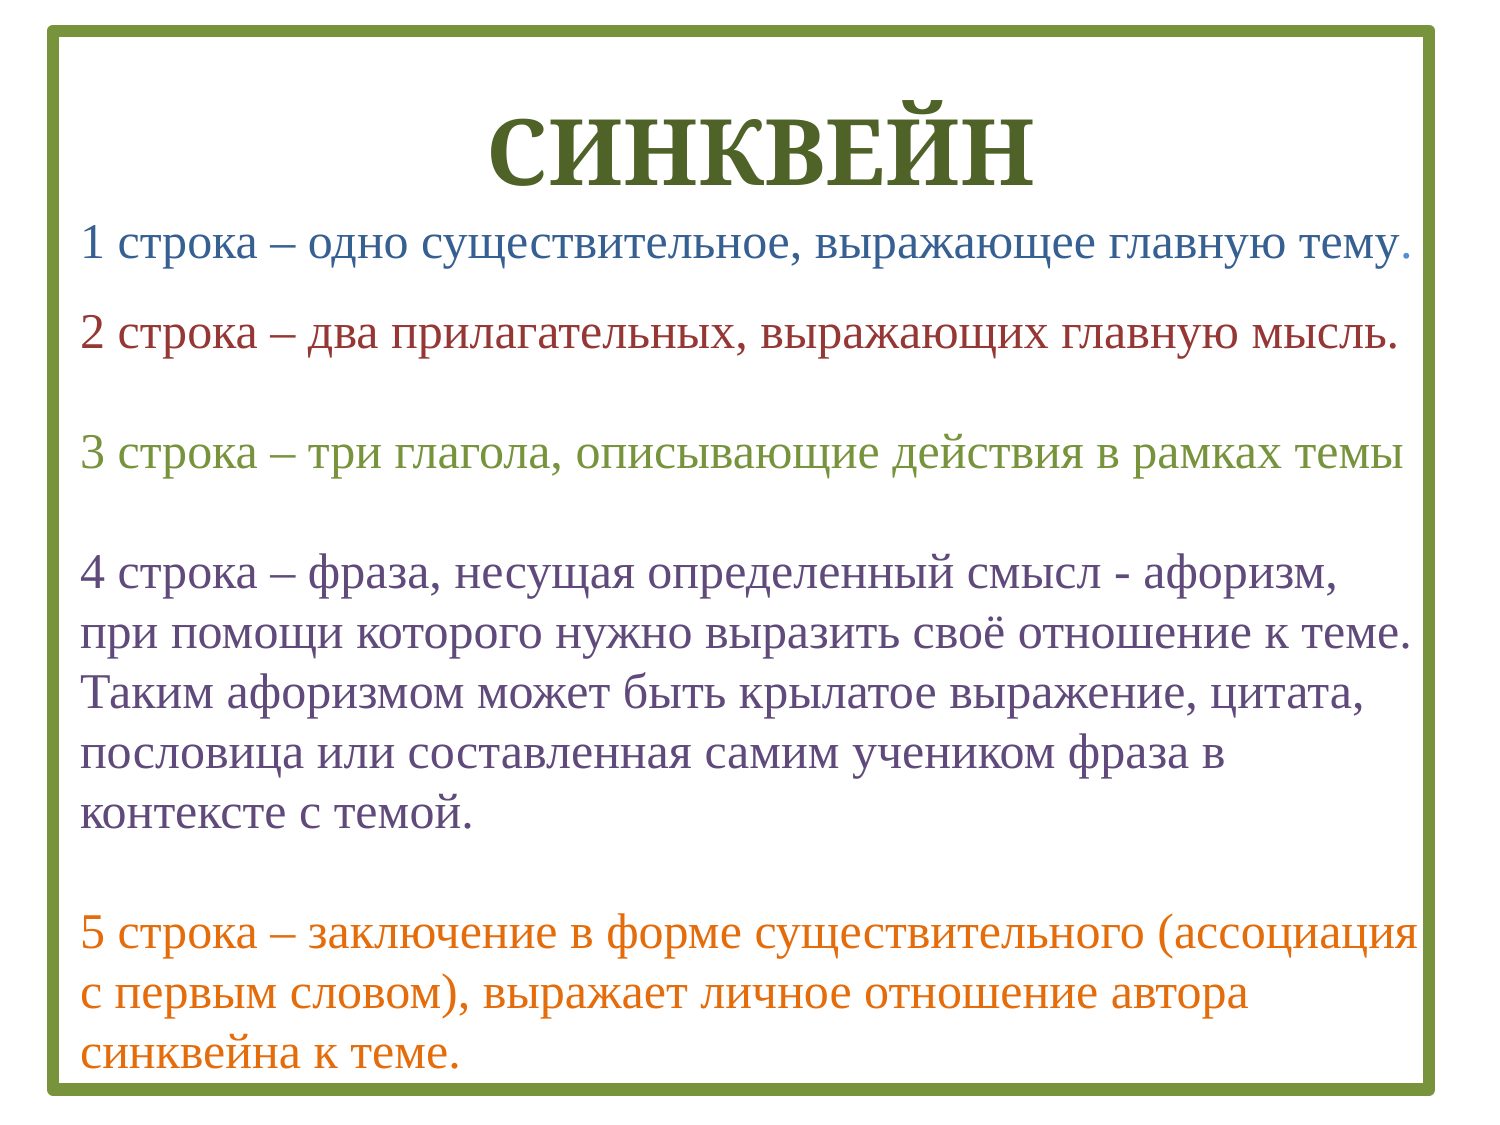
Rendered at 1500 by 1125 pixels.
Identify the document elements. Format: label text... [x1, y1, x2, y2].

text_box 1 строка – одно существительное, выражающее главную тему. 2 строка – два прилагательных, выражающих главную мысль. 3 строка – три глагола, описывающие действия в рамках темы 4 строка – фраза, несущая определенный смысл - афоризм, при помощи которого нужно выразить своё отношение к теме. Таким афоризмом может быть крылатое выражение, цитата, пословица или составленная самим учеником фраза в контексте с темой. 5 строка – заключение в форме существительного (ассоциация с первым словом), выражает личное отношение автора синквейна к теме. [64, 201, 1436, 1125]
text_box СИНКВЕЙН [64, 66, 1459, 232]
text_box [51, 29, 1431, 1092]
